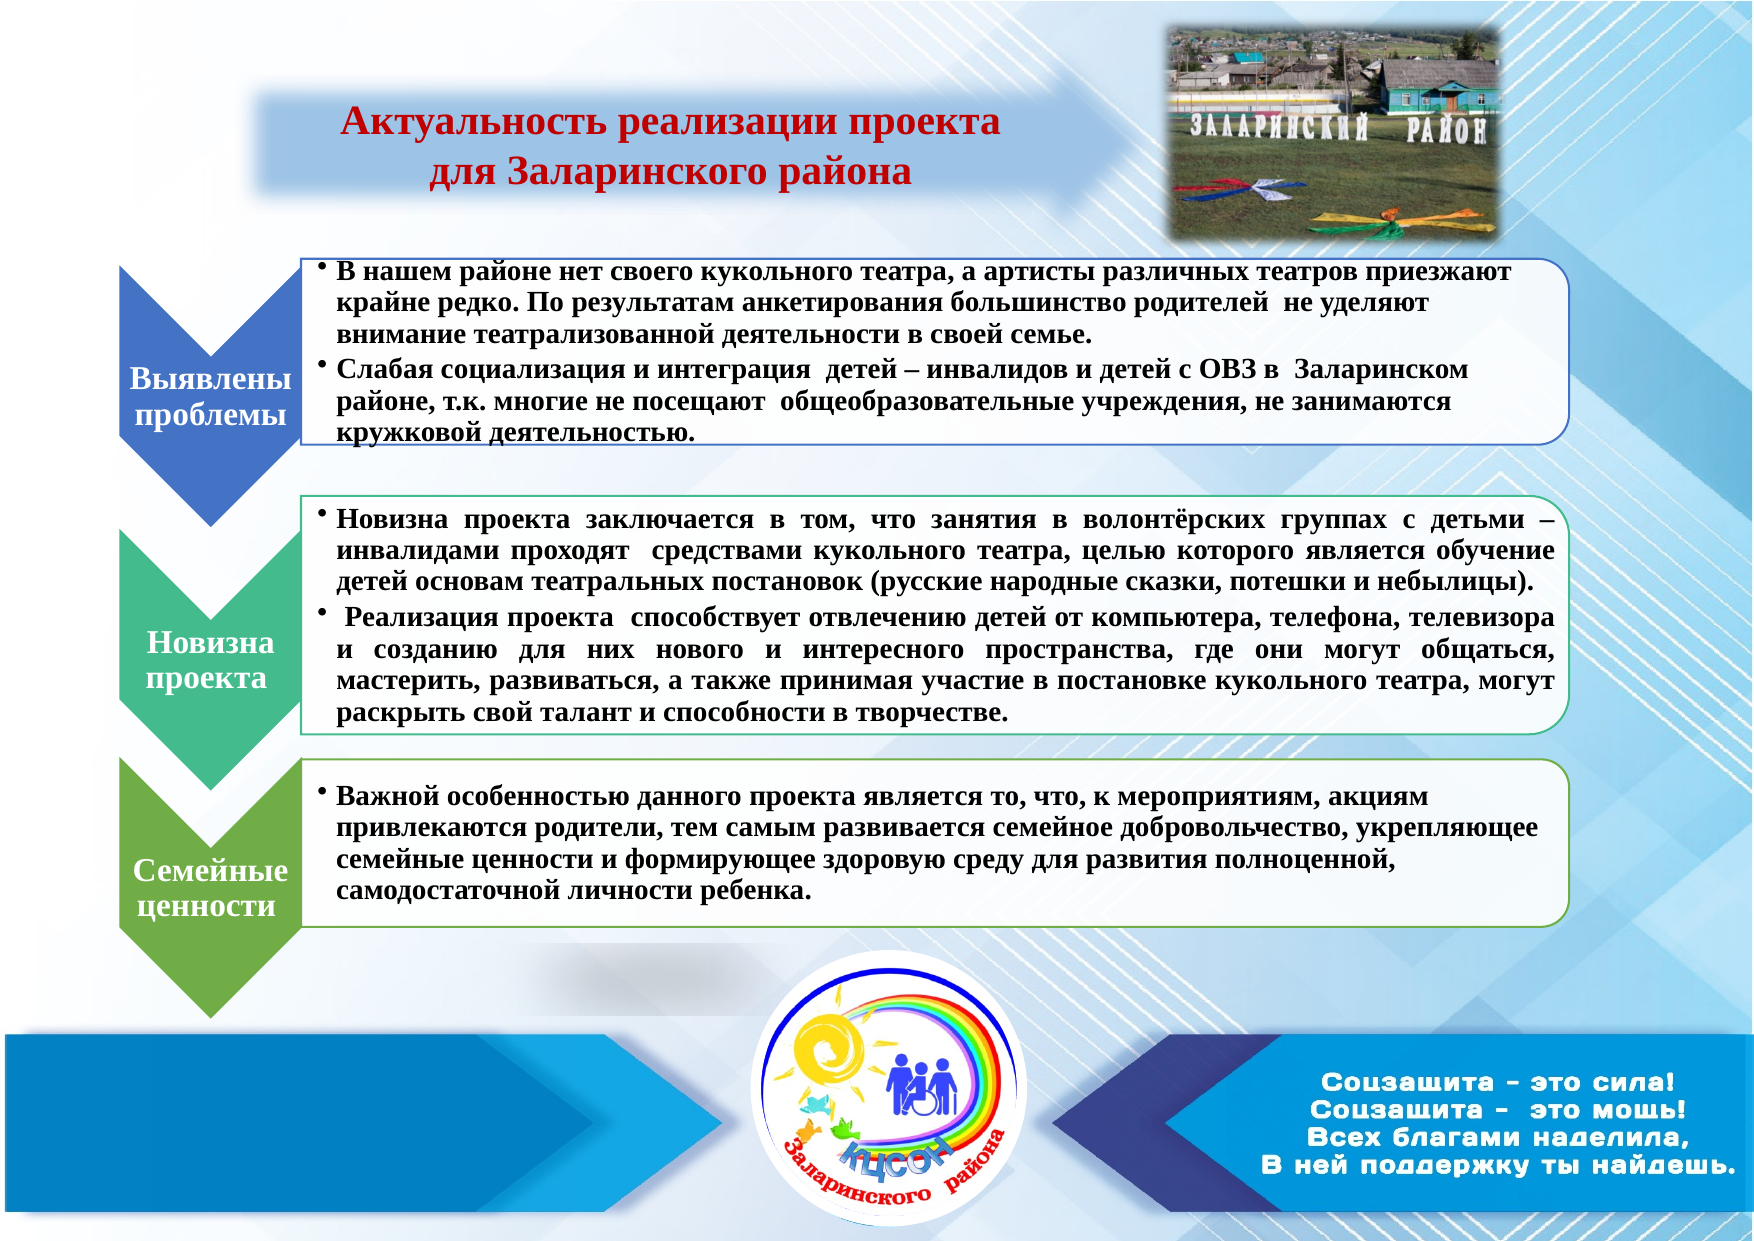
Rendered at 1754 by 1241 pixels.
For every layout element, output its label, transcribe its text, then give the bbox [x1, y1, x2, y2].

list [255, 74, 1133, 213]
title [120, 66, 1634, 306]
picture [0, 0, 1754, 1241]
text_box Актуальность реализации проекта для Заларинского района [264, 87, 1123, 199]
list [246, 66, 1144, 226]
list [120, 258, 1570, 1018]
